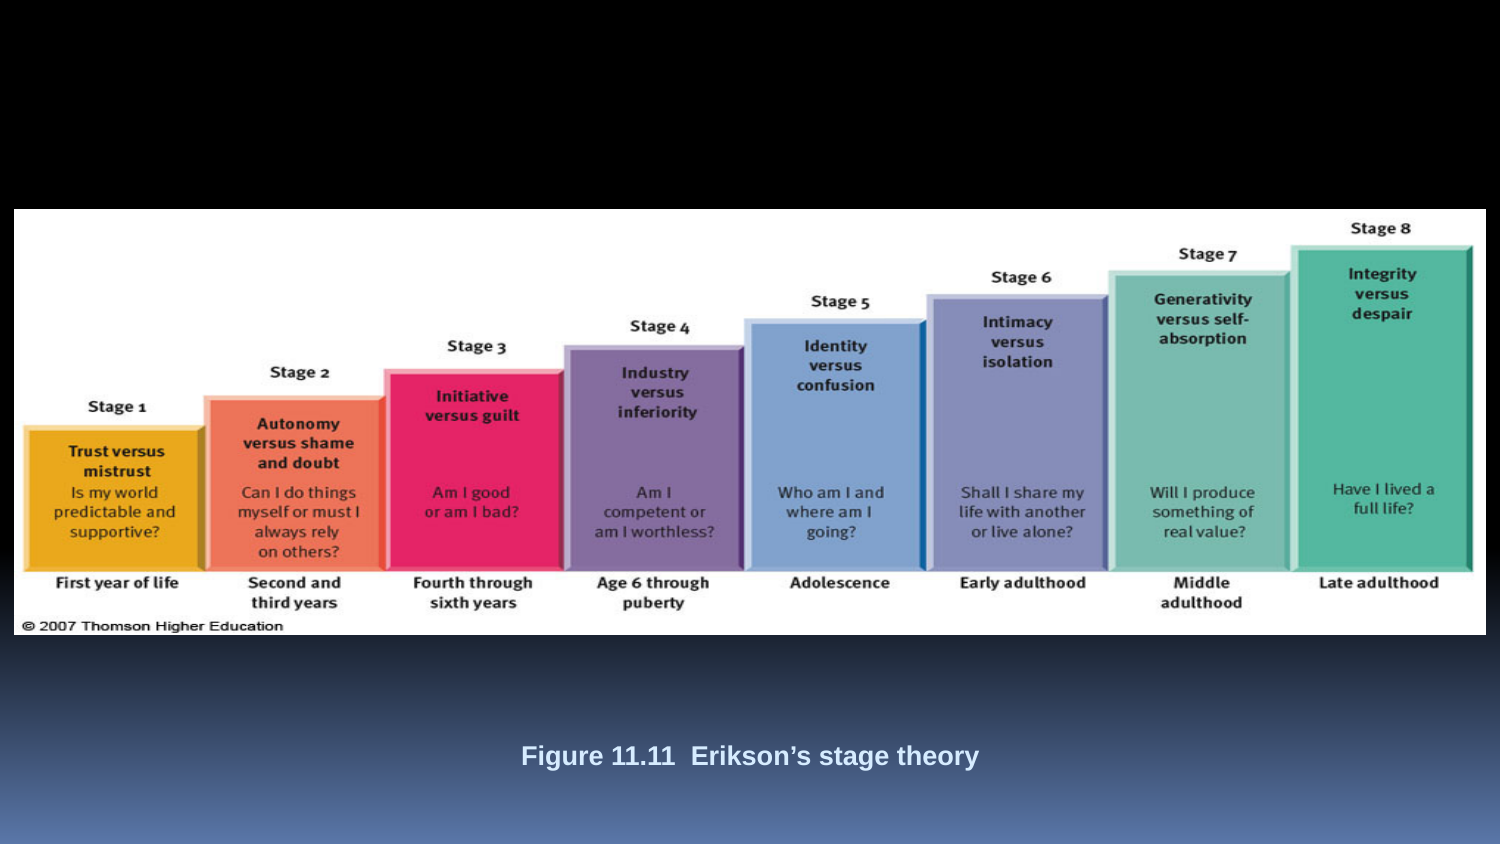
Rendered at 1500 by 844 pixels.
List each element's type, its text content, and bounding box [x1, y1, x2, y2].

picture [14, 208, 1486, 636]
text_box Figure 11.11 Erikson’s stage theory [0, 731, 1500, 779]
